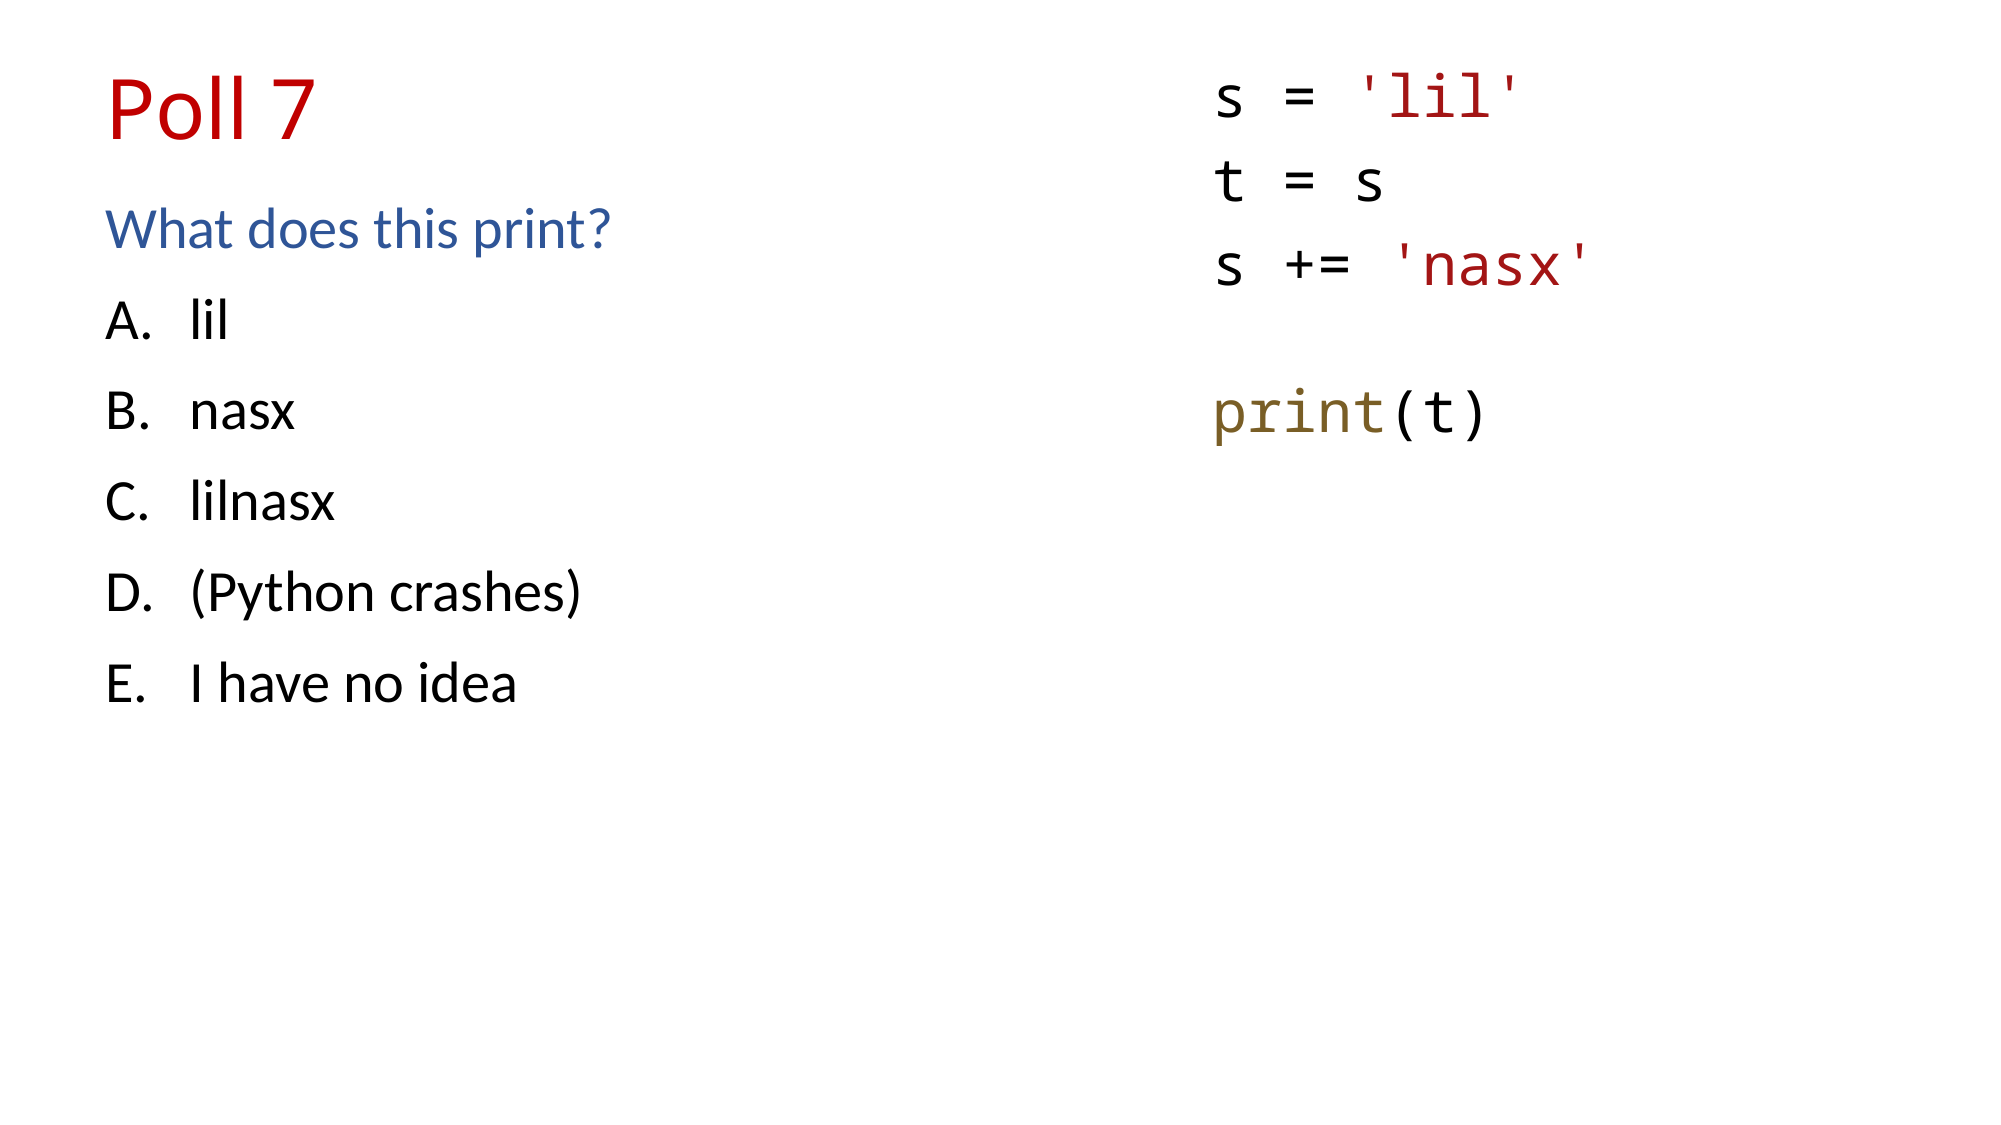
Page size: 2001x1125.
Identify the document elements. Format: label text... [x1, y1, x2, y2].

title Poll 7 [90, 60, 1198, 164]
text_box s = 'lil' t = s s += 'nasx' print(t) [1198, 60, 2000, 427]
list What does this print? lil nasx lilnasx (Python crashes) I have no idea [90, 182, 905, 278]
